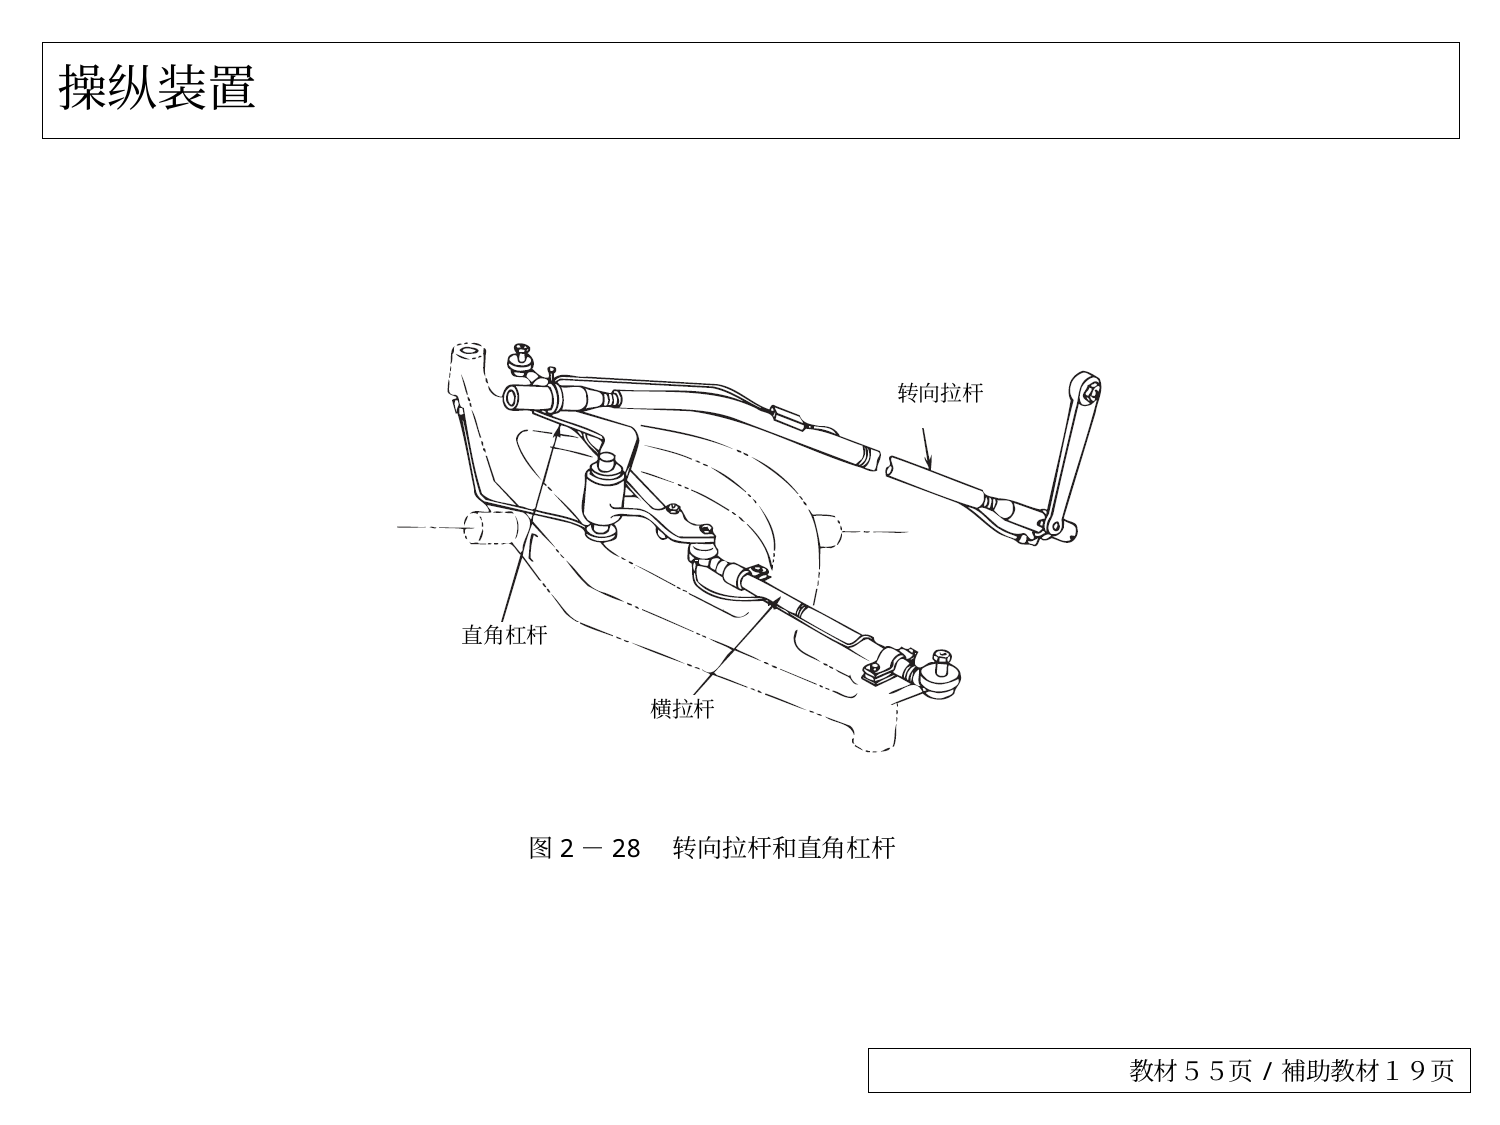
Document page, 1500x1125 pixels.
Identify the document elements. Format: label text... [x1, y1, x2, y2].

picture [396, 315, 1107, 760]
title 操纵装置 [42, 42, 1460, 139]
text_box 教材５５页/補助教材１９页 [868, 1048, 1471, 1093]
text_box 图2－28 转向拉杆和直角杠杆 [456, 825, 970, 870]
